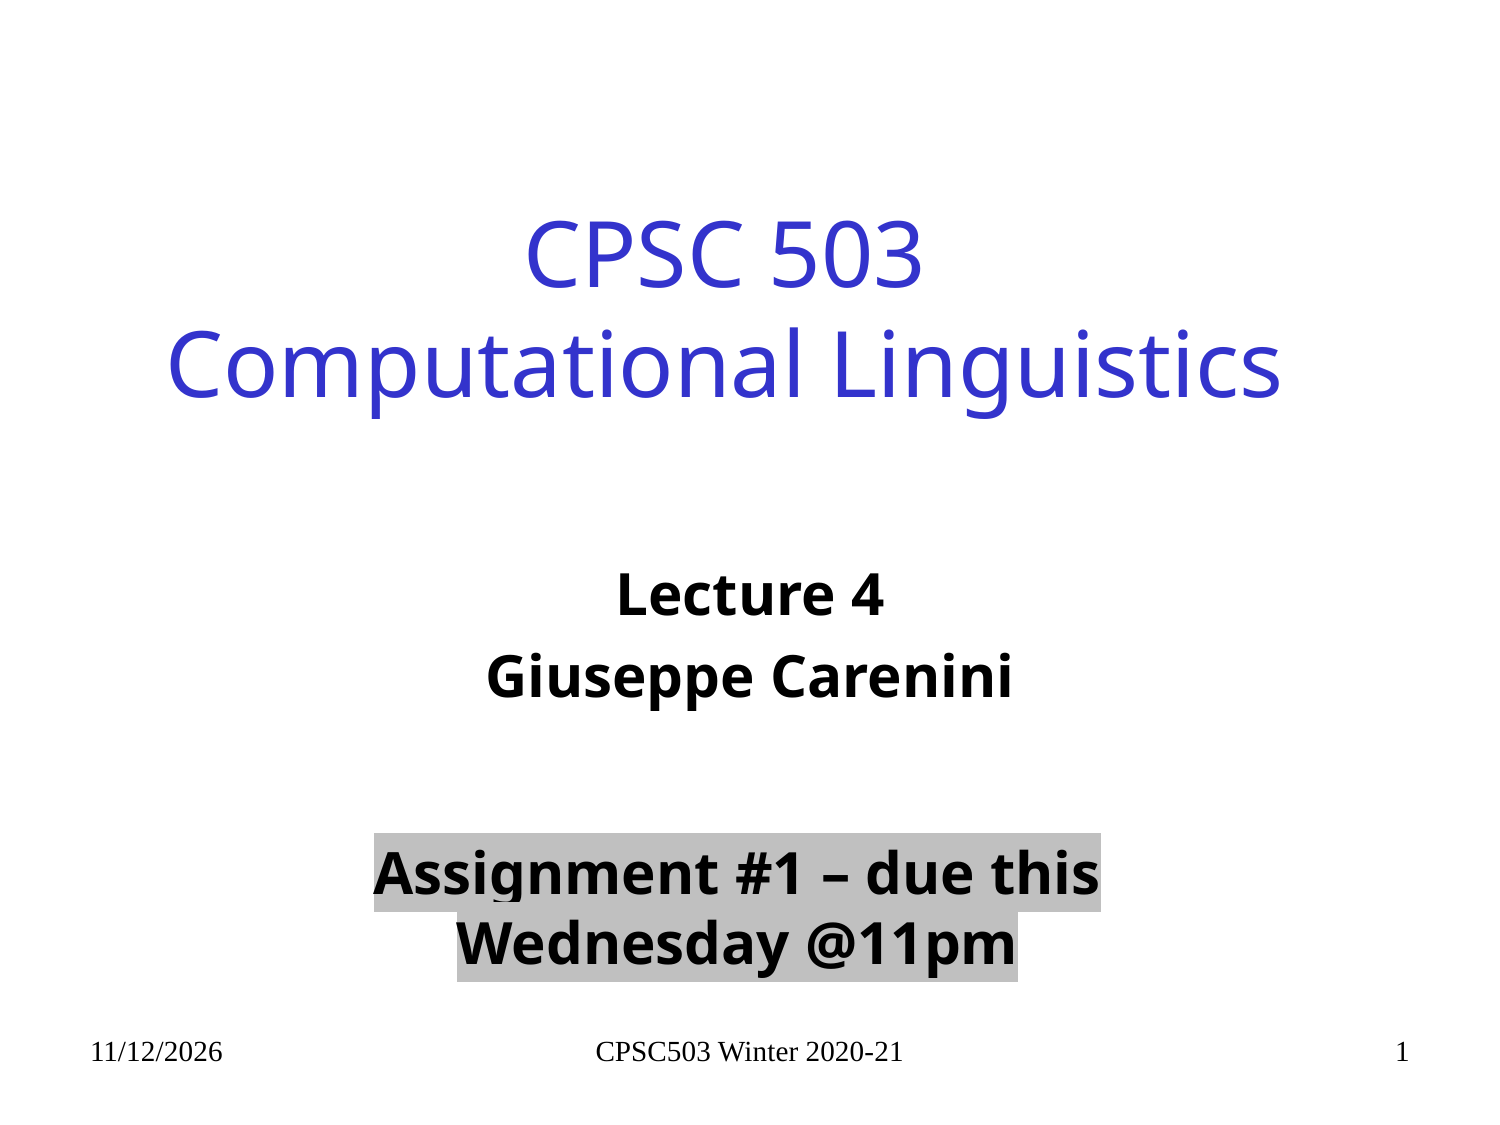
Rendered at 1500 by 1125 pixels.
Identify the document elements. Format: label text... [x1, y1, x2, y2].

text_box Assignment #1 – due this Wednesday @11pm [212, 829, 1263, 996]
footer CPSC503 Winter 2020-21 [512, 1024, 988, 1103]
subtitle Lecture 4 Giuseppe Carenini [224, 549, 1276, 838]
title CPSC 503 Computational Linguistics [87, 212, 1363, 401]
slide_number 1 [1074, 1024, 1426, 1103]
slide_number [74, 1024, 426, 1103]
